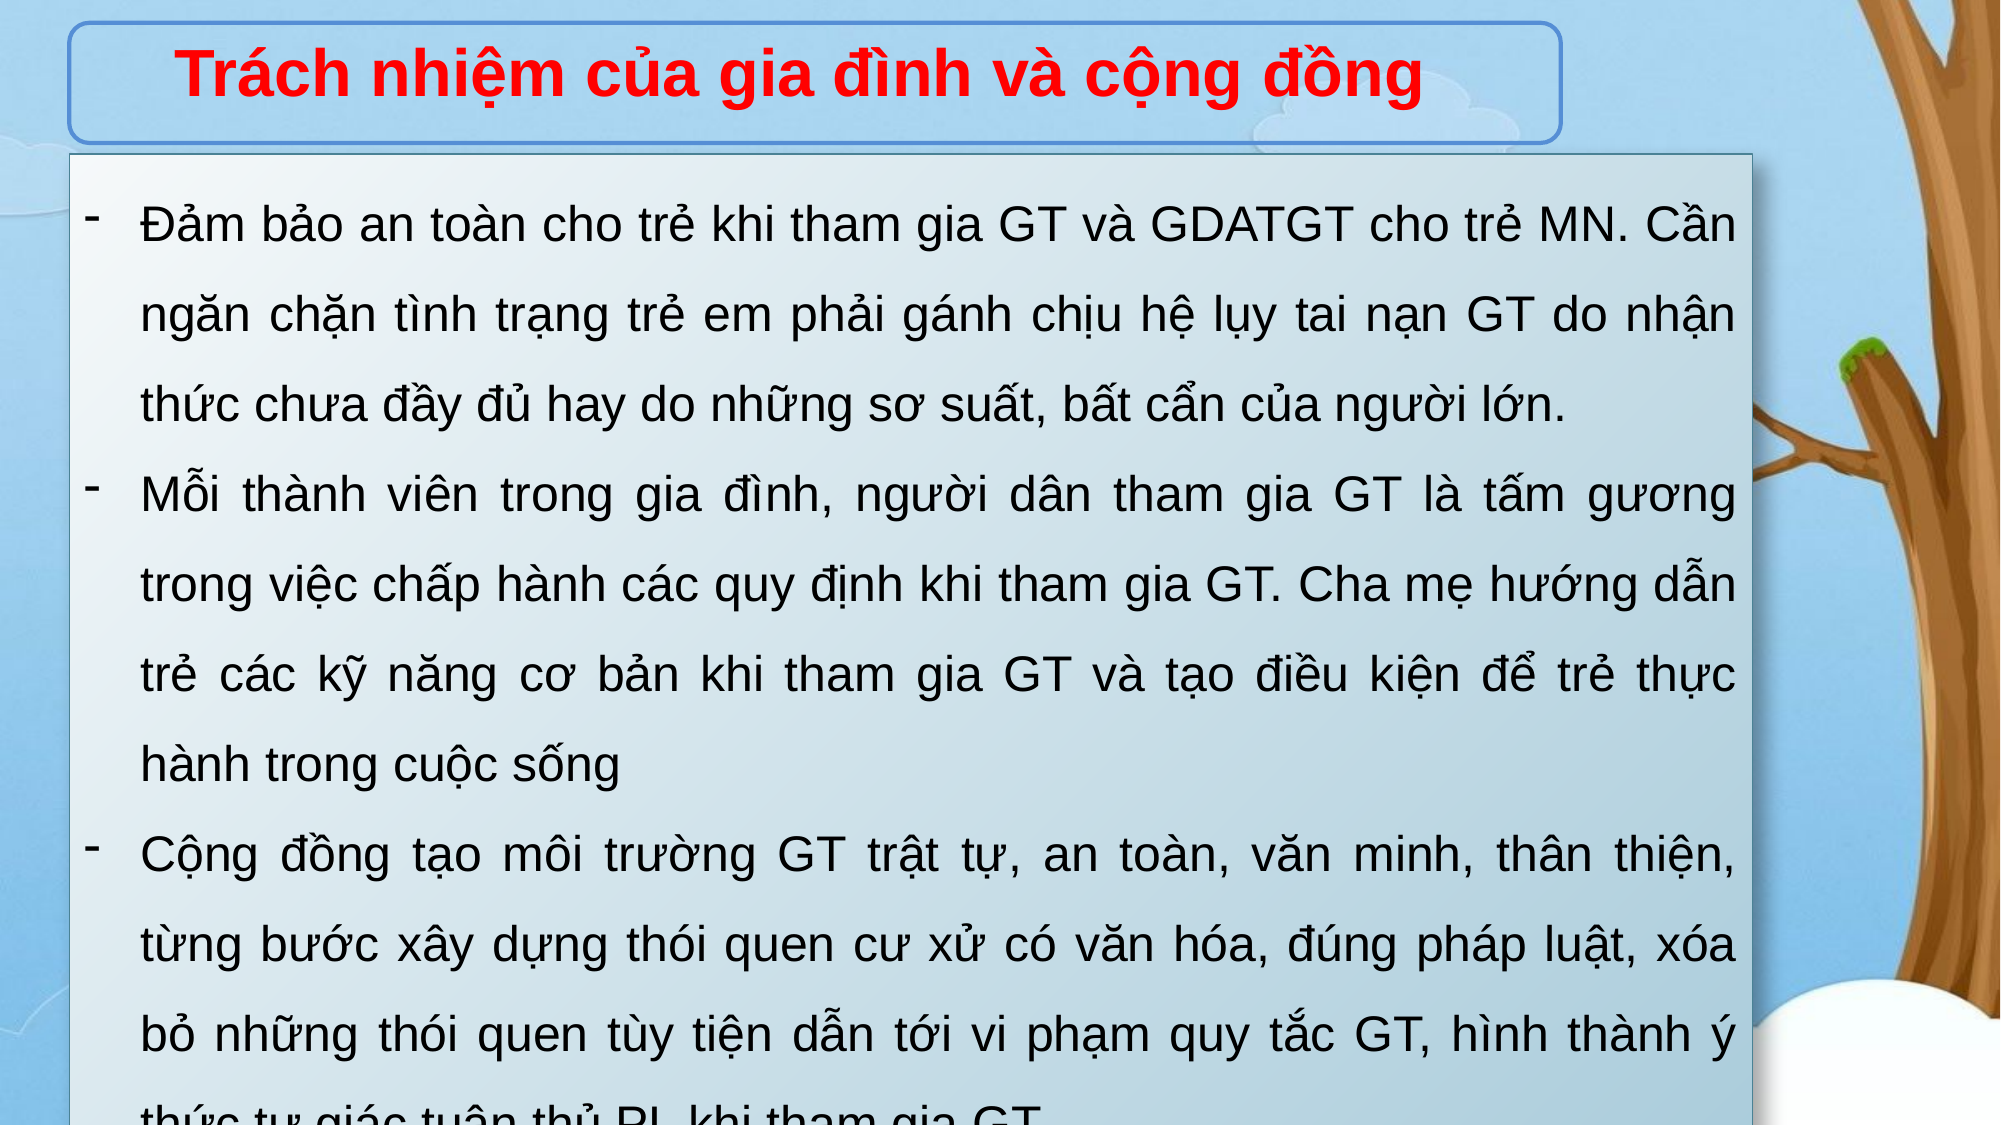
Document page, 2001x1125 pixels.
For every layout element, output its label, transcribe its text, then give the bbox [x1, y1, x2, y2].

picture [0, 0, 2001, 1125]
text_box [68, 22, 1562, 144]
text_box Đảm bảo an toàn cho trẻ khi tham gia GT và GDATGT cho trẻ MN. Cần ngăn chặn tình trạng trẻ em phải gánh chịu hệ lụy tai nạn GT do nhận thức chưa đầy đủ hay do những sơ suất, bất cẩn của người lớn. Mỗi thành viên trong gia đình, người dân tham gia GT là tấm gương trong việc chấp hành các quy định khi tham gia GT. Cha mẹ hướng dẫn trẻ các kỹ năng cơ bản khi tham gia GT và tạo điều kiện để trẻ thực hành trong cuộc sống Cộng đồng tạo môi trường GT trật tự, an toàn, văn minh, thân thiện, từng bước xây dựng thói quen cư xử có văn hóa, đúng pháp luật, xóa bỏ những thói quen tùy tiện dẫn tới vi phạm quy tắc GT, hình thành ý thức tự giác tuân thủ PL khi tham gia GT. [69, 153, 1753, 1125]
